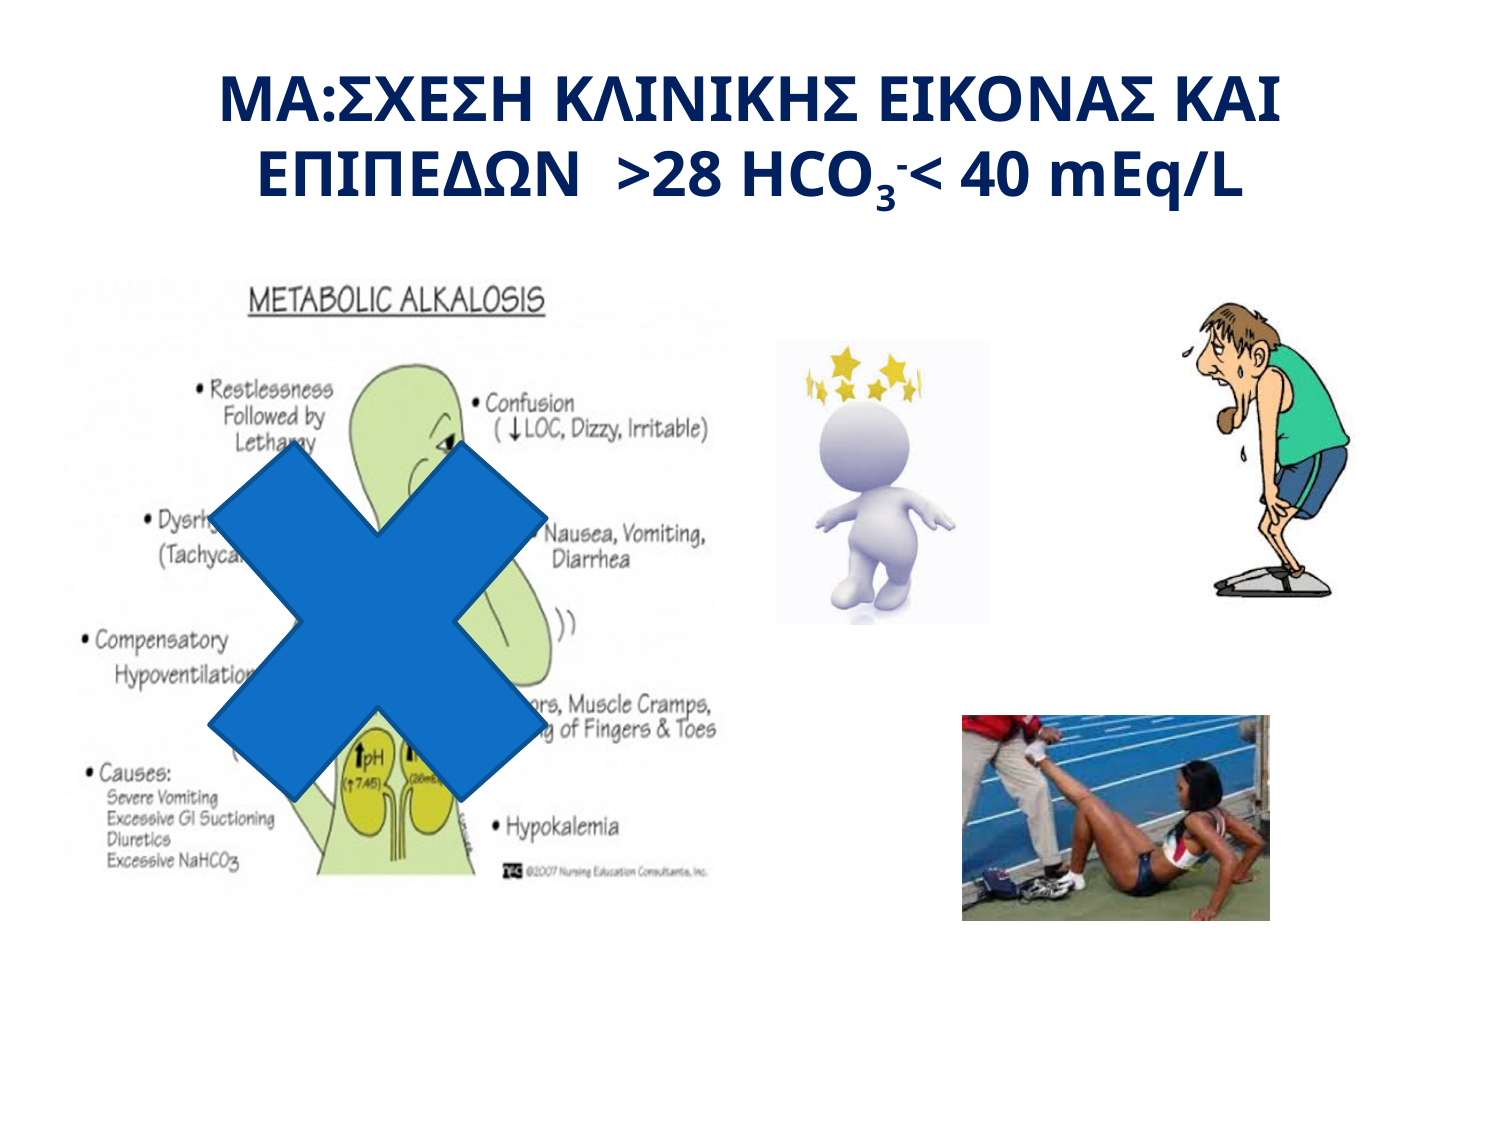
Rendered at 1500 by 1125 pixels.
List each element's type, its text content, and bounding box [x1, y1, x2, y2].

title ΜΑ:ΣΧΕΣΗ ΚΛΙΝΙΚΗΣ ΕΙΚΟΝΑΣ ΚΑΙ ΕΠΙΠΕΔΩΝ >28 HCO3-< 40 mEq/L [75, 45, 1425, 233]
picture [1172, 285, 1368, 626]
picture [776, 340, 990, 626]
picture [962, 715, 1270, 921]
picture [64, 278, 728, 894]
